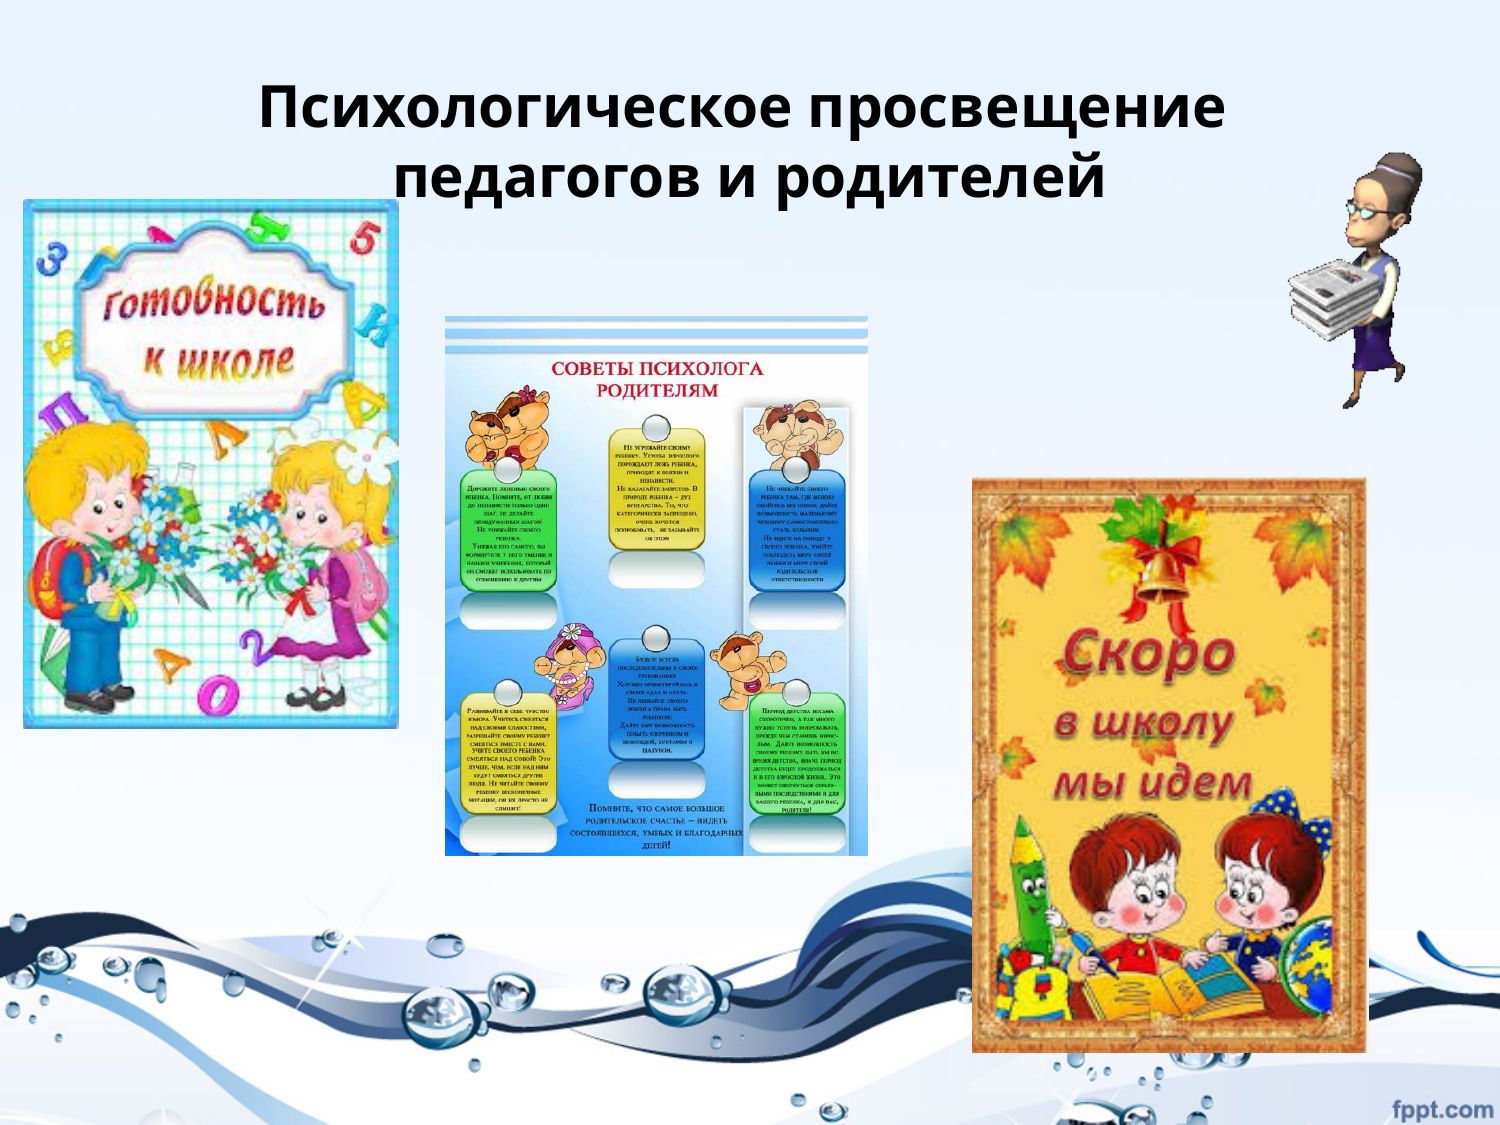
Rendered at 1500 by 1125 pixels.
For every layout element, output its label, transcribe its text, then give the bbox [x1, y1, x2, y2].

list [23, 198, 399, 730]
title Психологическое просвещение педагогов и родителей [74, 44, 1426, 233]
picture [0, 0, 1500, 1125]
